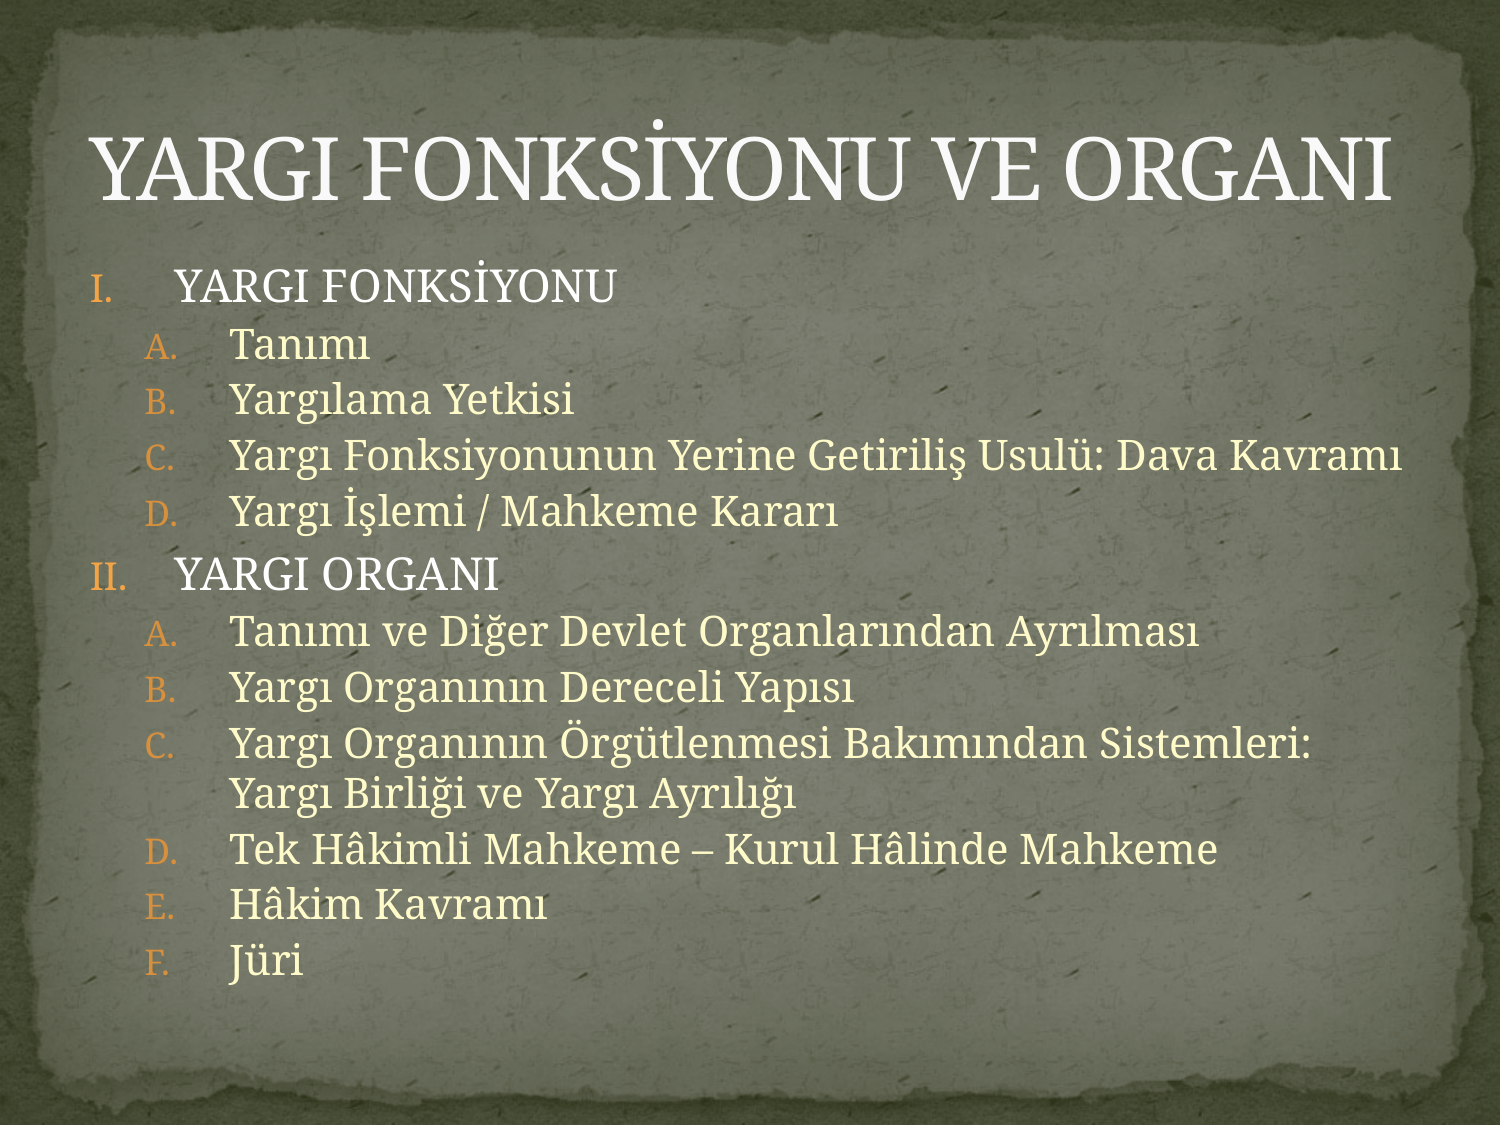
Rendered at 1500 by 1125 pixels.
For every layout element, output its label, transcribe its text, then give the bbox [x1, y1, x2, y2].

title YARGI FONKSİYONU VE ORGANI [74, 24, 1425, 225]
list YARGI FONKSİYONU Tanımı Yargılama Yetkisi Yargı Fonksiyonunun Yerine Getiriliş Usulü: Dava Kavramı Yargı İşlemi / Mahkeme Kararı YARGI ORGANI Tanımı ve Diğer Devlet Organlarından Ayrılması Yargı Organının Dereceli Yapısı Yargı Organının Örgütlenmesi Bakımından Sistemleri: Yargı Birliği ve Yargı Ayrılığı Tek Hâkimli Mahkeme – Kurul Hâlinde Mahkeme Hâkim Kavramı Jüri [75, 249, 1425, 1000]
